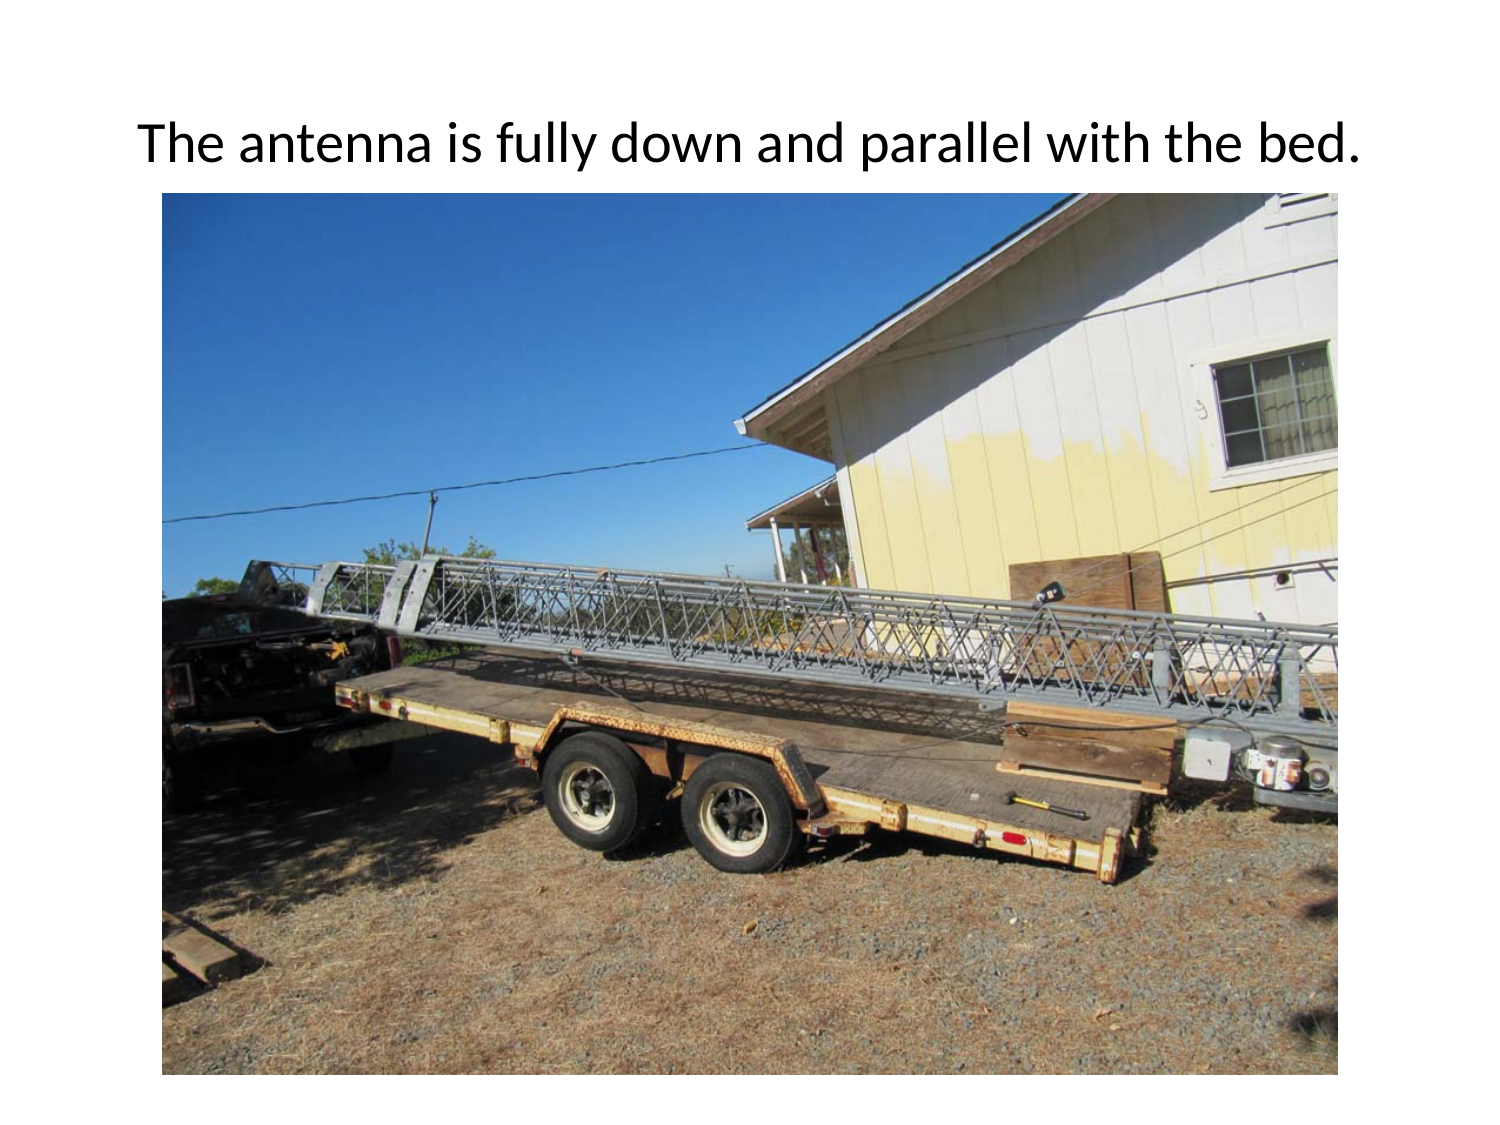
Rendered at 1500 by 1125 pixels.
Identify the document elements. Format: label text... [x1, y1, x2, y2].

title The antenna is fully down and parallel with the bed. [75, 45, 1425, 233]
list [162, 192, 1338, 1075]
